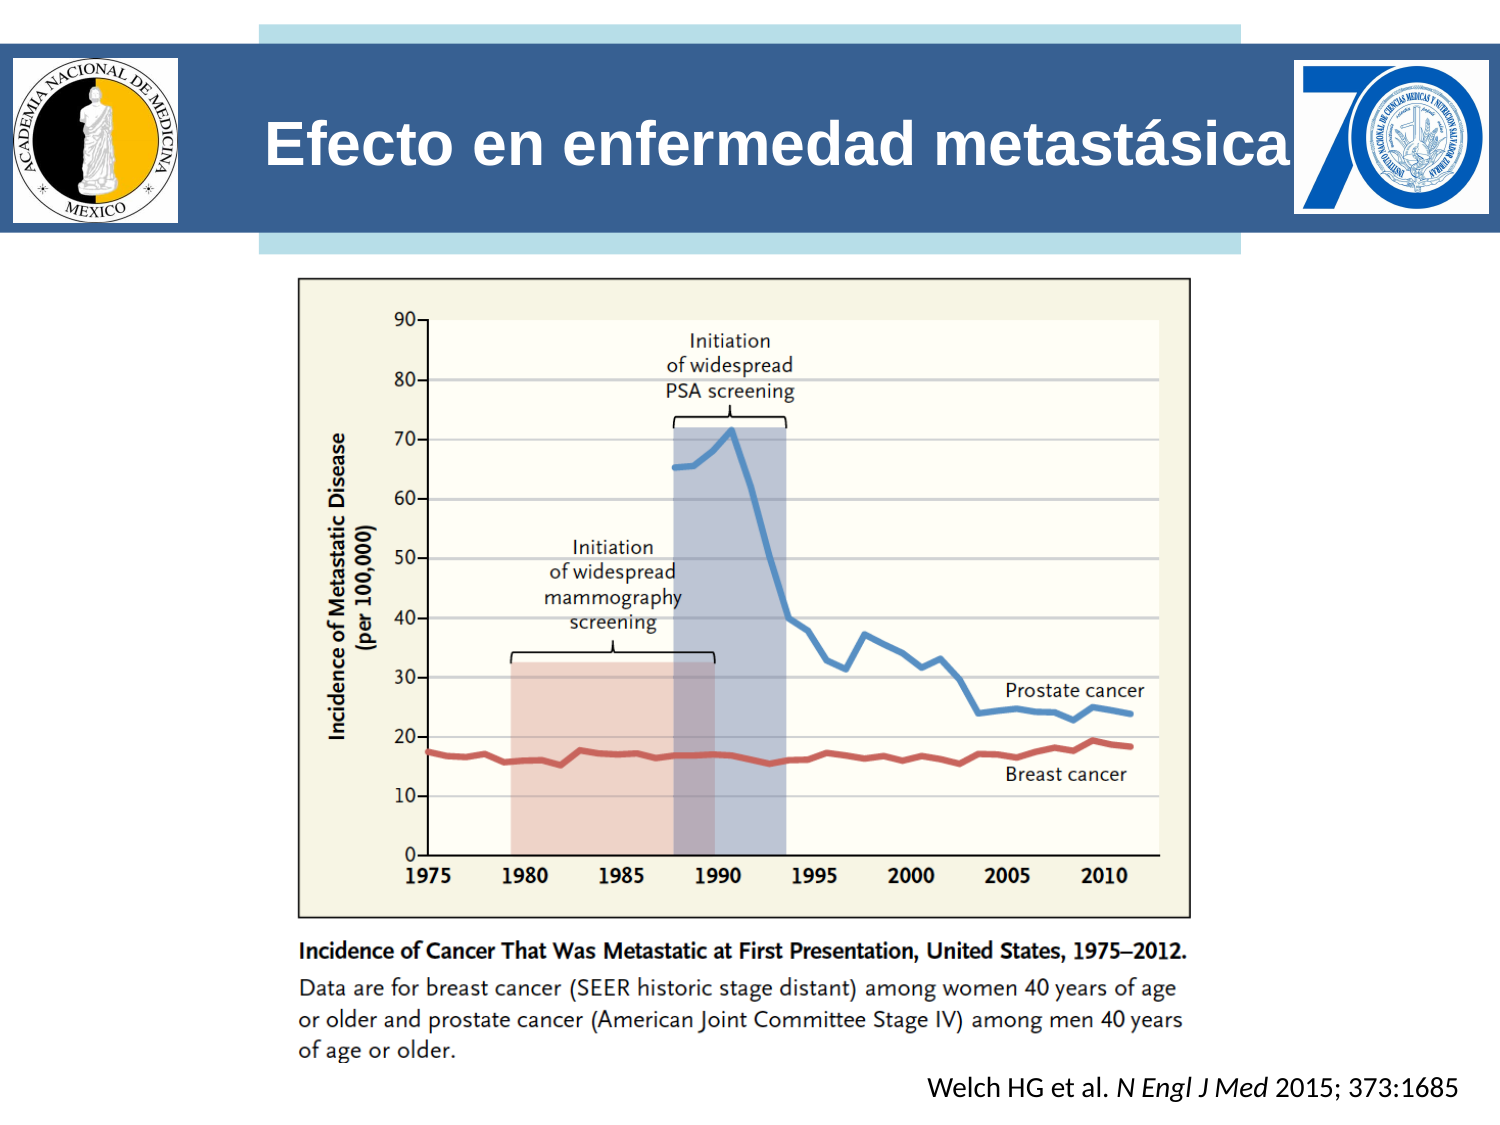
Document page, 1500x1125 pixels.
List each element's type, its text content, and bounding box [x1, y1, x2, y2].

picture [1294, 60, 1489, 214]
text_box Welch HG et al. N Engl J Med 2015; 373:1685 [841, 1060, 1487, 1111]
picture [291, 270, 1199, 1063]
picture [13, 58, 178, 223]
text_box Efecto en enfermedad metastásica [249, 95, 1307, 185]
